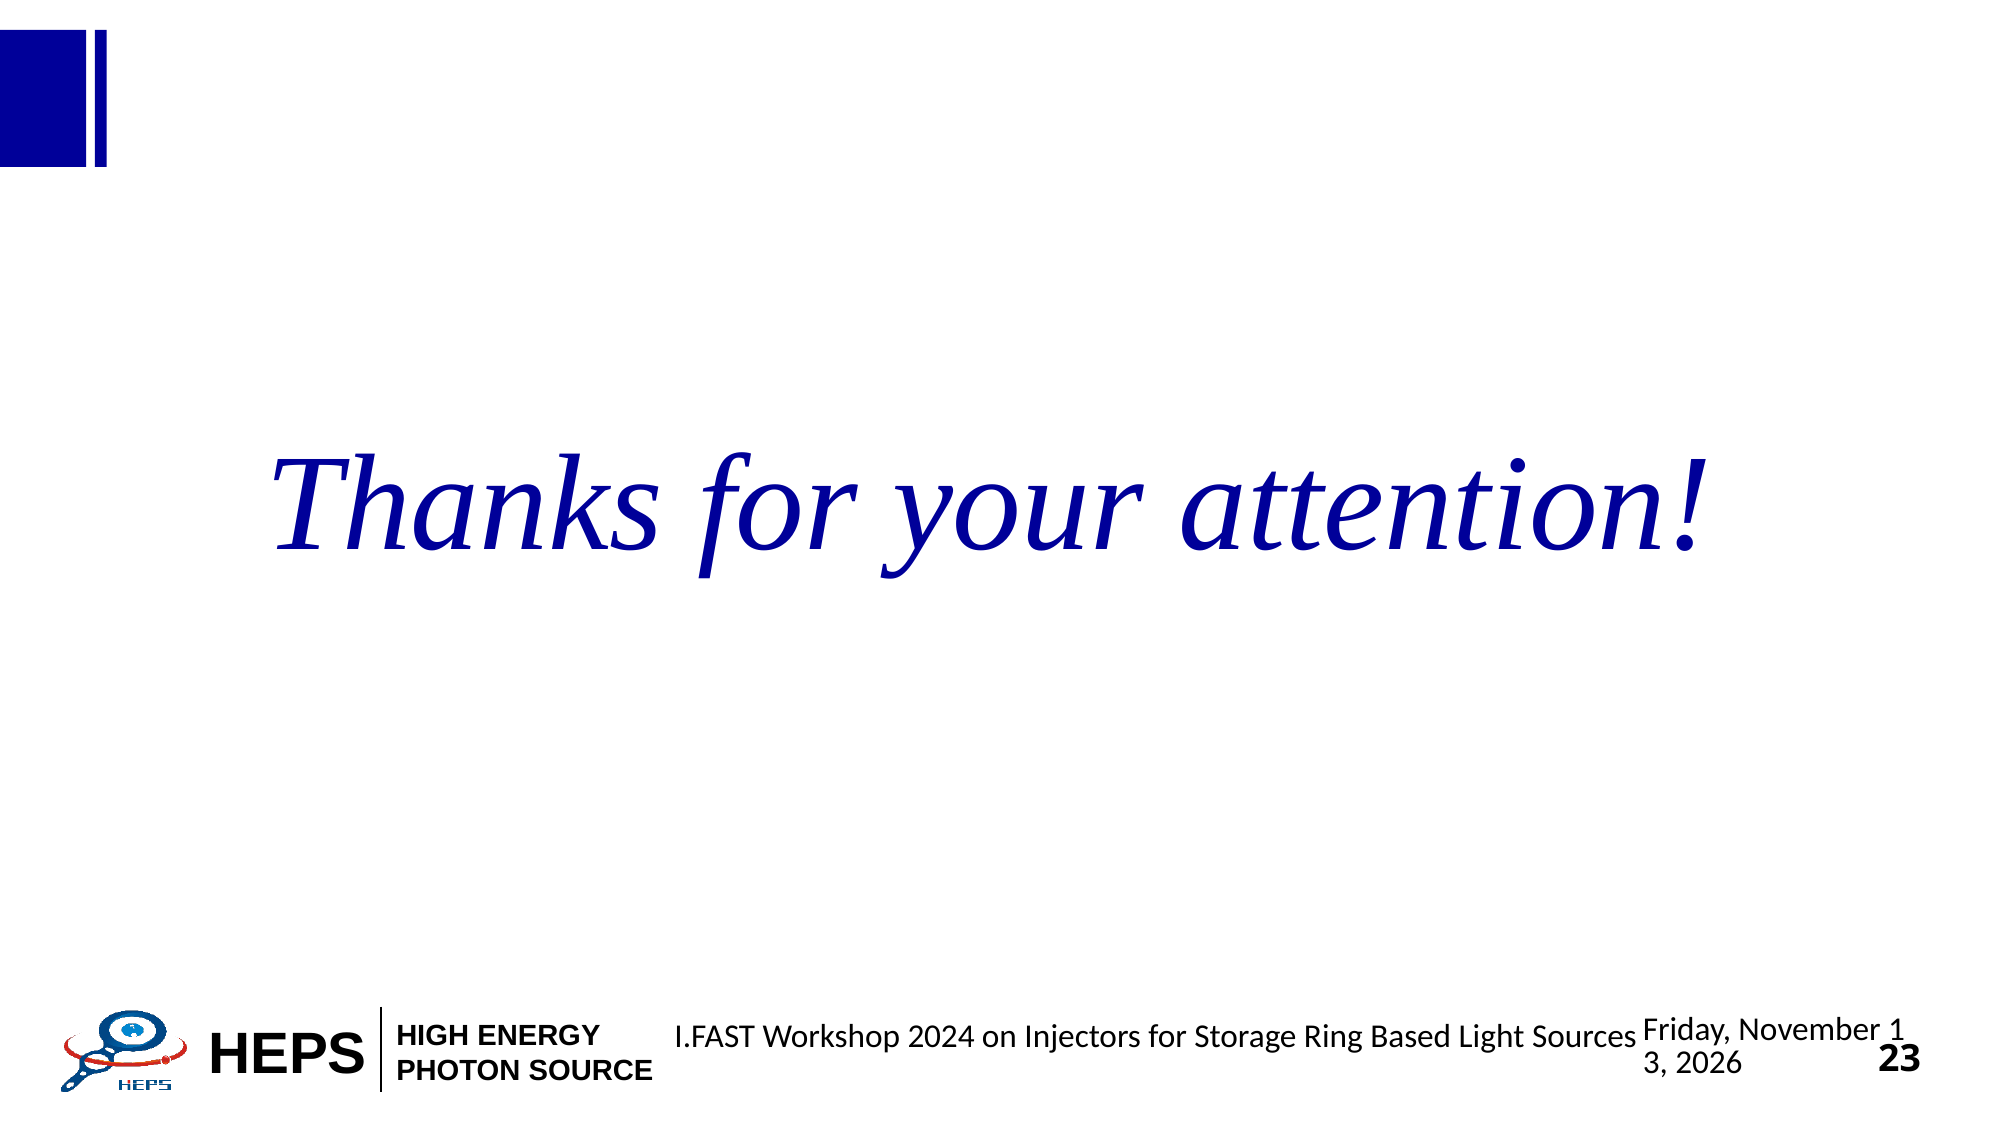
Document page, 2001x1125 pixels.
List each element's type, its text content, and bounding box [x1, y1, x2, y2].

list Thanks for your attention! [127, 215, 1887, 1004]
picture [49, 1006, 200, 1096]
